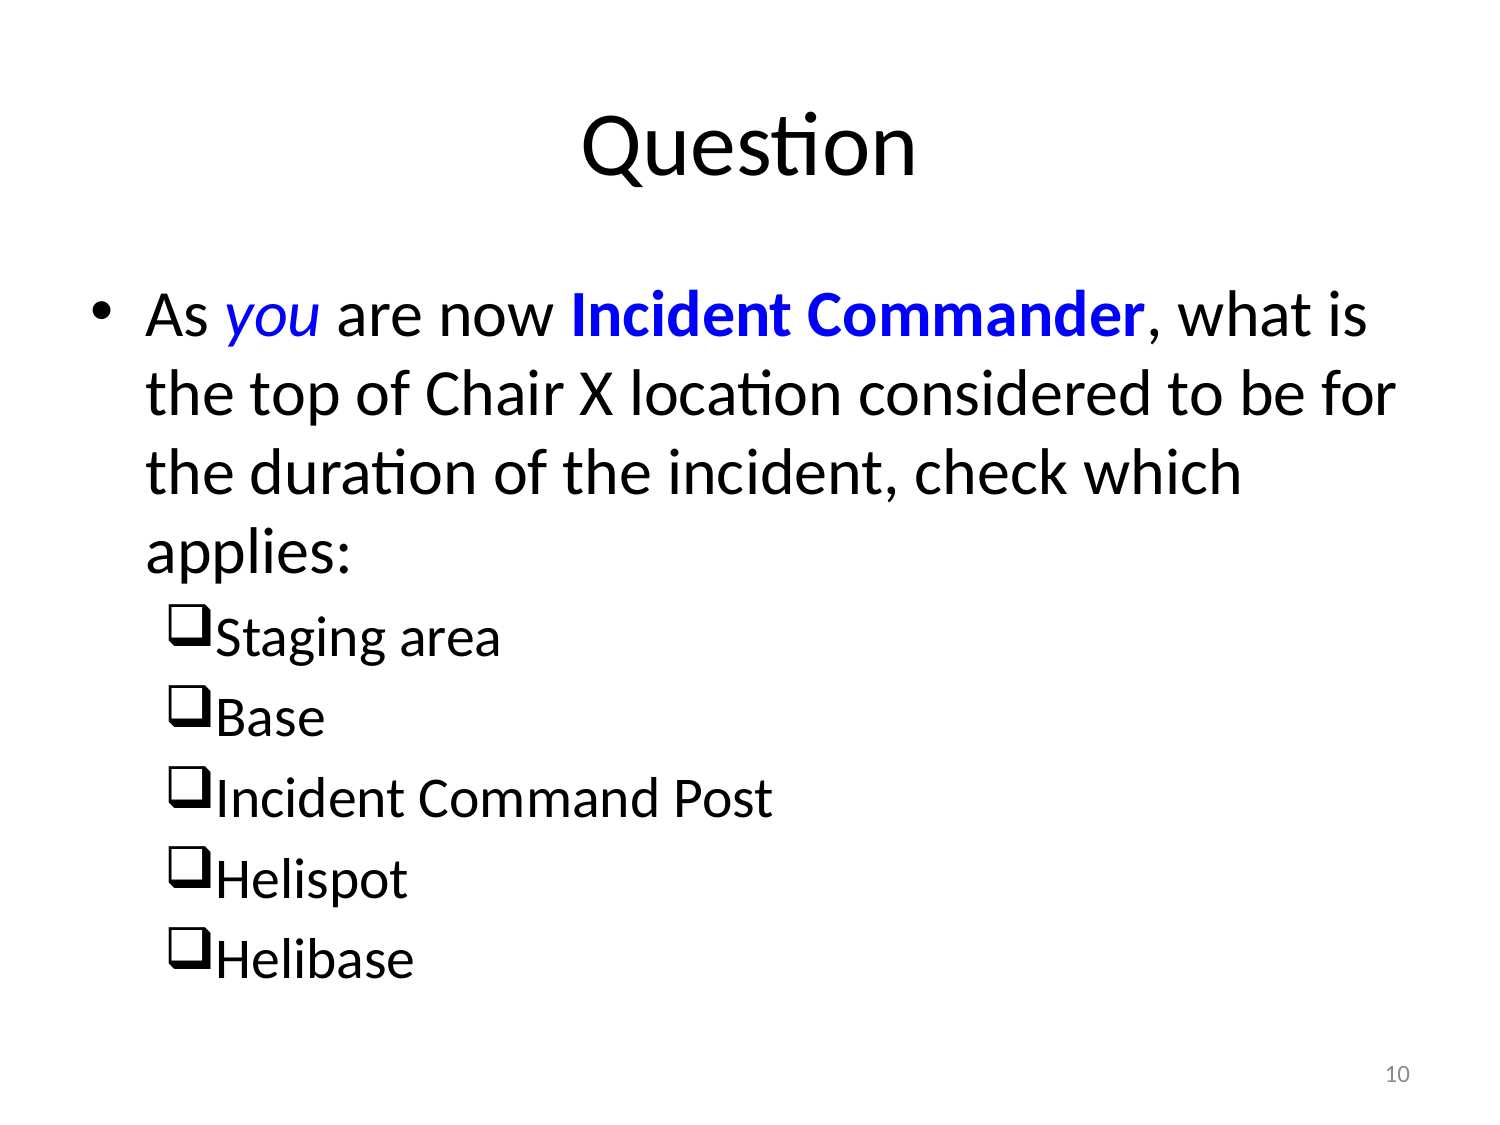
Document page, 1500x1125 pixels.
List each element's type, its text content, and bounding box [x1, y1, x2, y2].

title Question [75, 45, 1425, 233]
slide_number 10 [1074, 1042, 1425, 1103]
list As you are now Incident Commander, what is the top of Chair X location considered to be for the duration of the incident, check which applies: Staging area Base Incident Command Post Helispot Helibase [75, 262, 1425, 1005]
